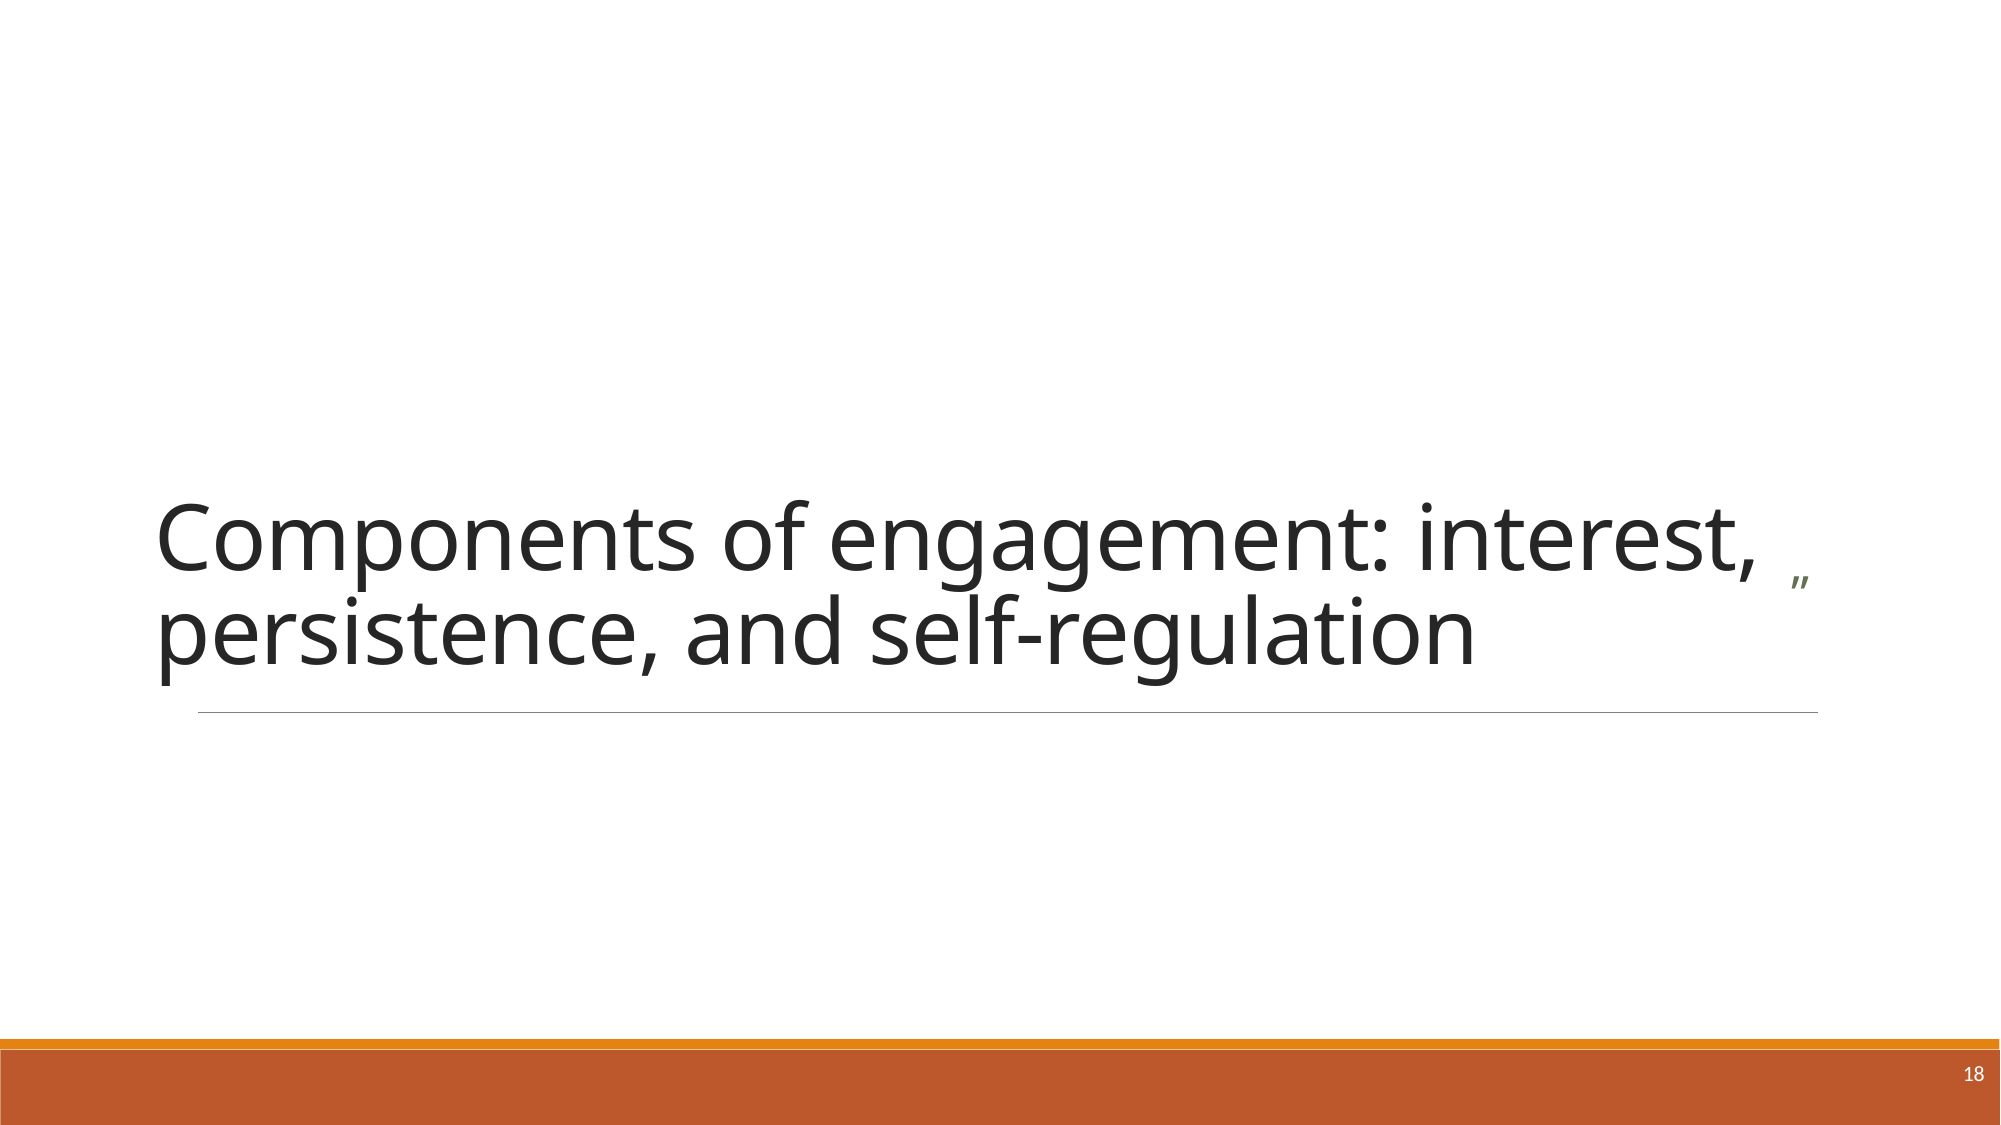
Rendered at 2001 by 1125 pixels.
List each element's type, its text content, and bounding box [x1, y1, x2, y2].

slide_number 18 [1550, 1042, 2000, 1103]
subtitle ” [1776, 561, 2000, 742]
title Components of engagement: interest, persistence, and self-regulation [139, 392, 1889, 784]
